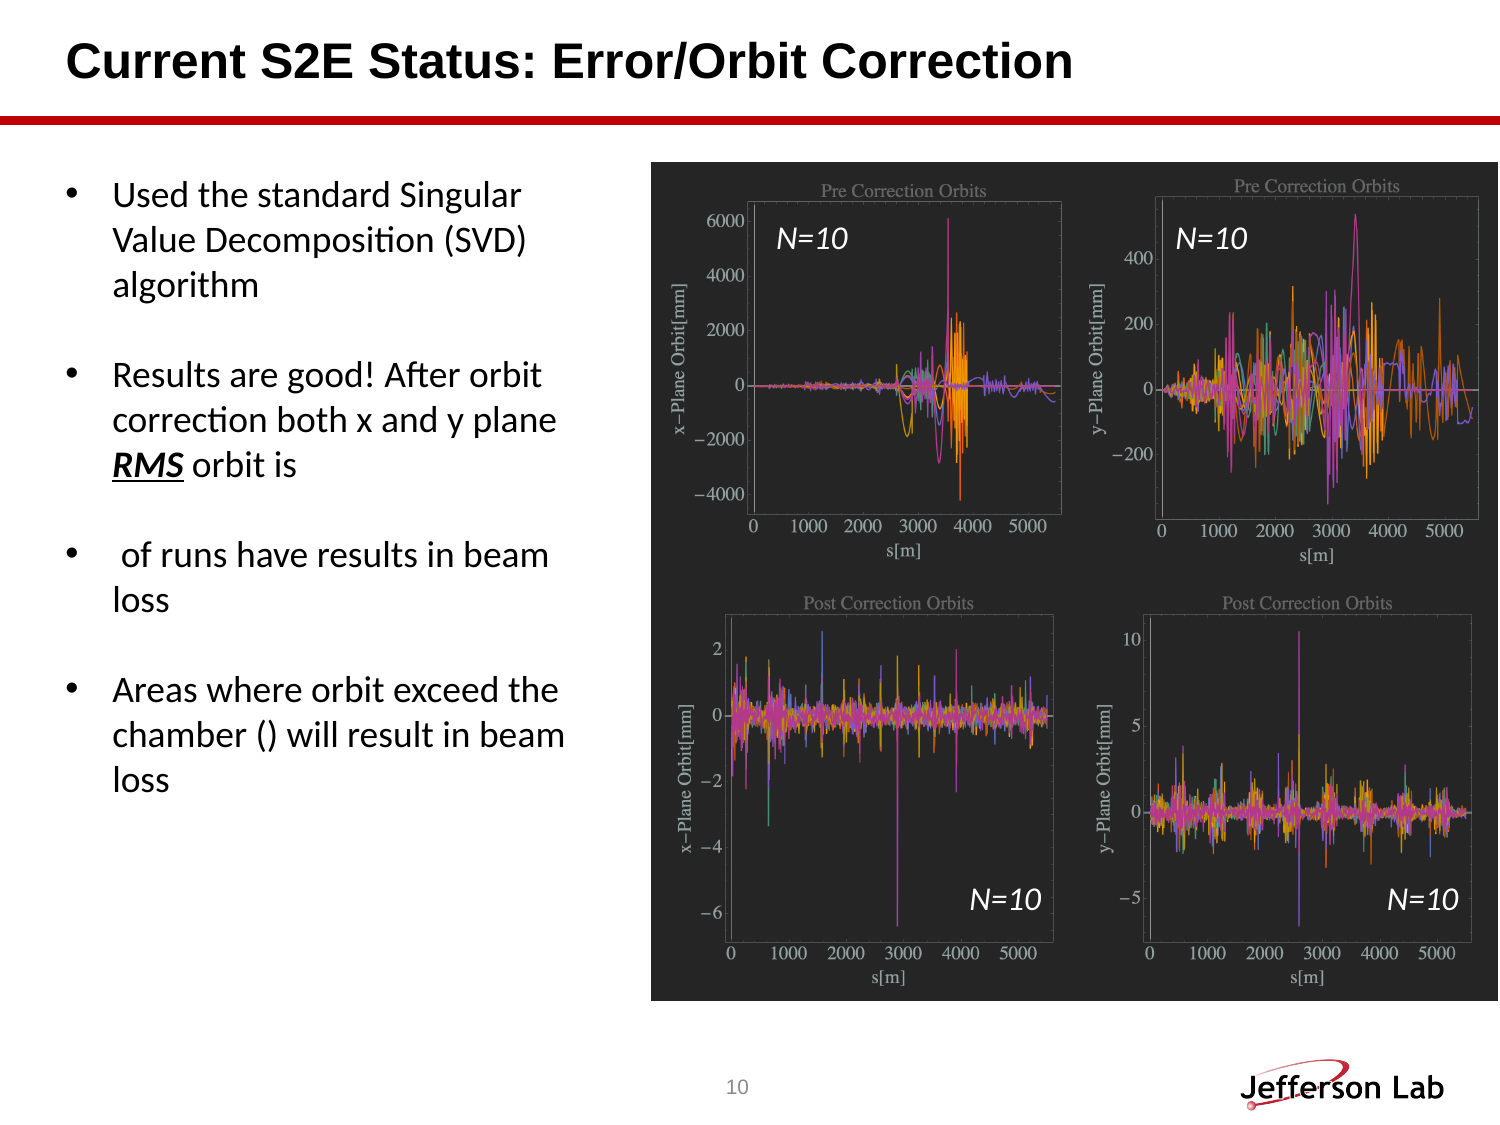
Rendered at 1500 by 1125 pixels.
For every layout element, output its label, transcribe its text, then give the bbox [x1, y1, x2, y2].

slide_number 10 [693, 1060, 782, 1111]
picture [651, 162, 1498, 1001]
picture [1238, 1051, 1457, 1122]
title Current S2E Status: Error/Orbit Correction [50, 22, 1440, 103]
